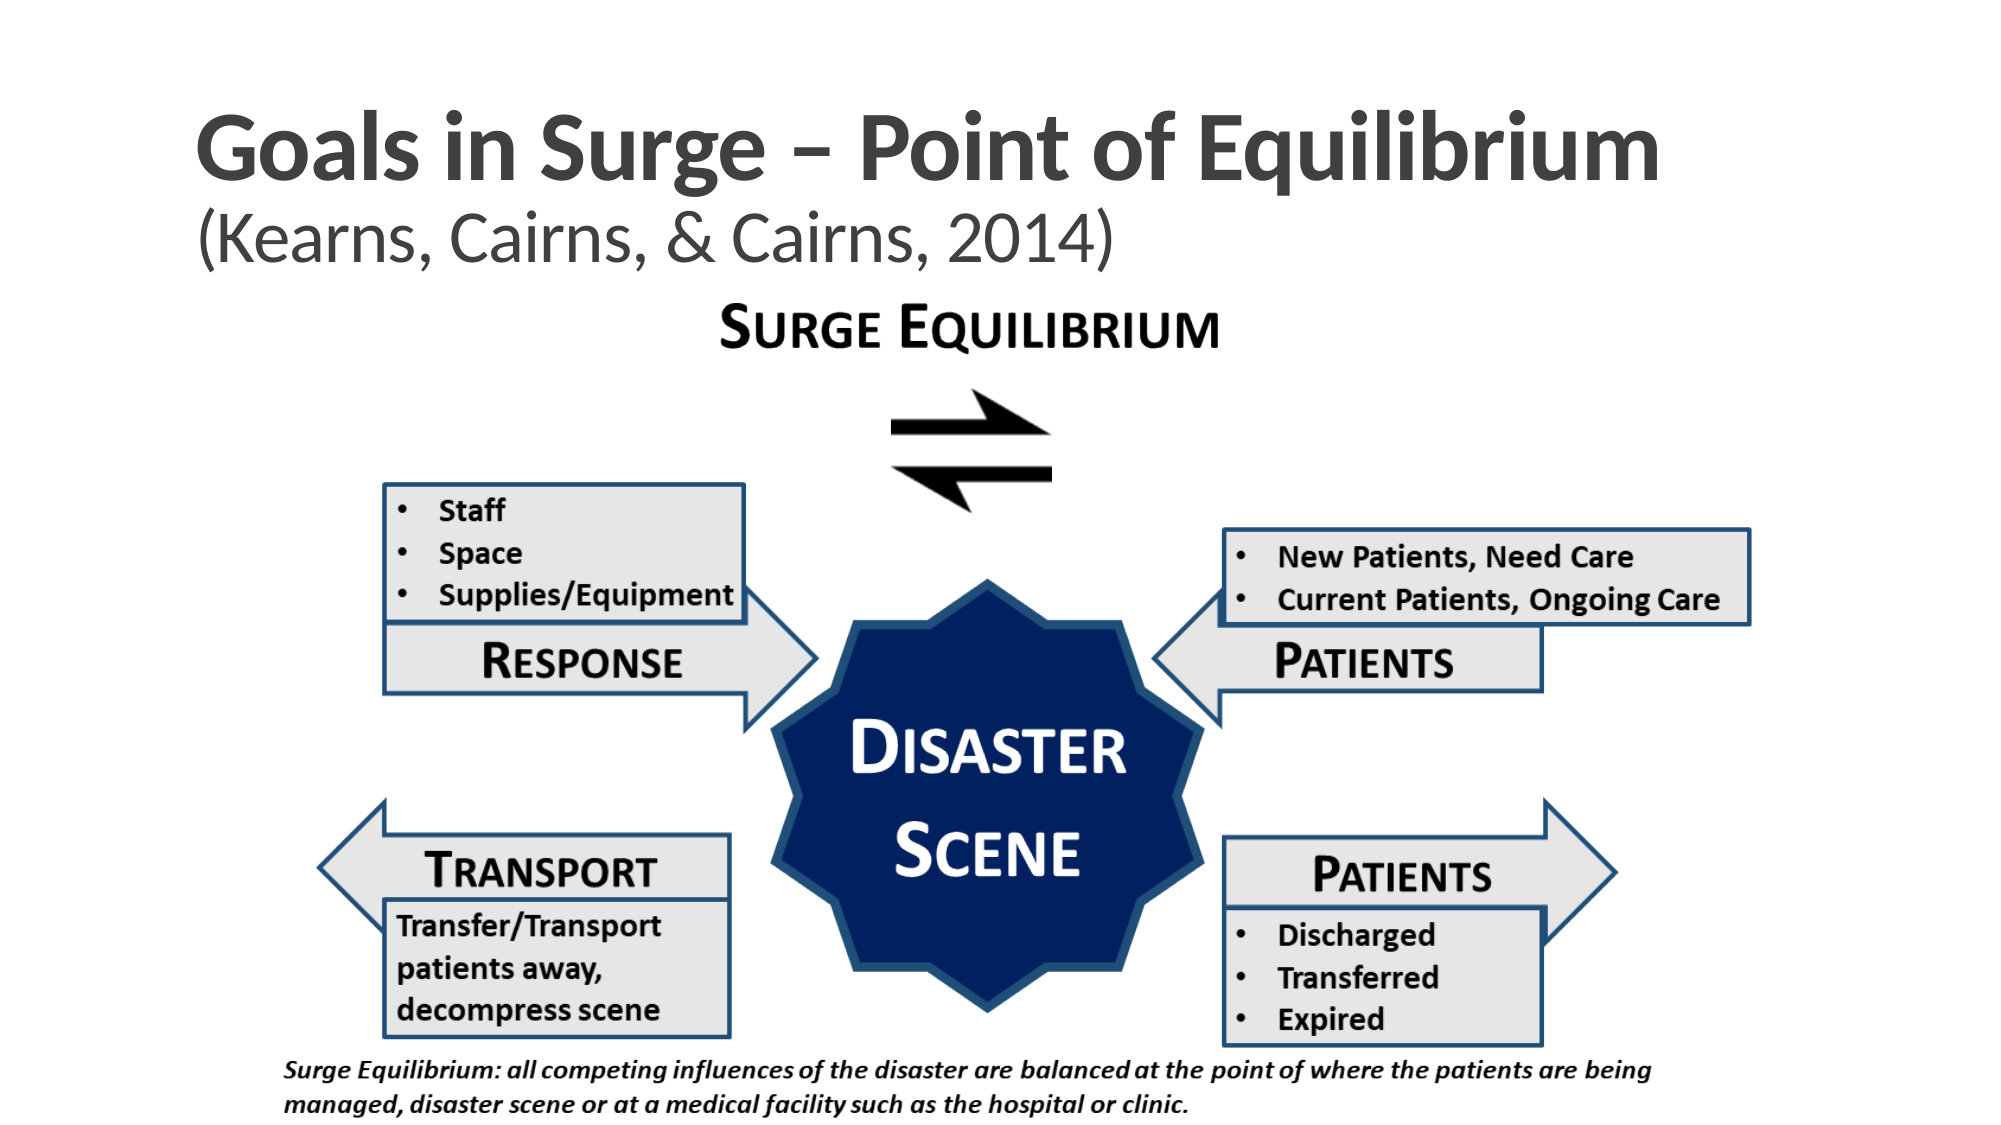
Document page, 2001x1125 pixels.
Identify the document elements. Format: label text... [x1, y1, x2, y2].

title Goals in Surge – Point of Equilibrium (Kearns, Cairns, & Cairns, 2014) [180, 47, 1830, 285]
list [241, 271, 1759, 1125]
